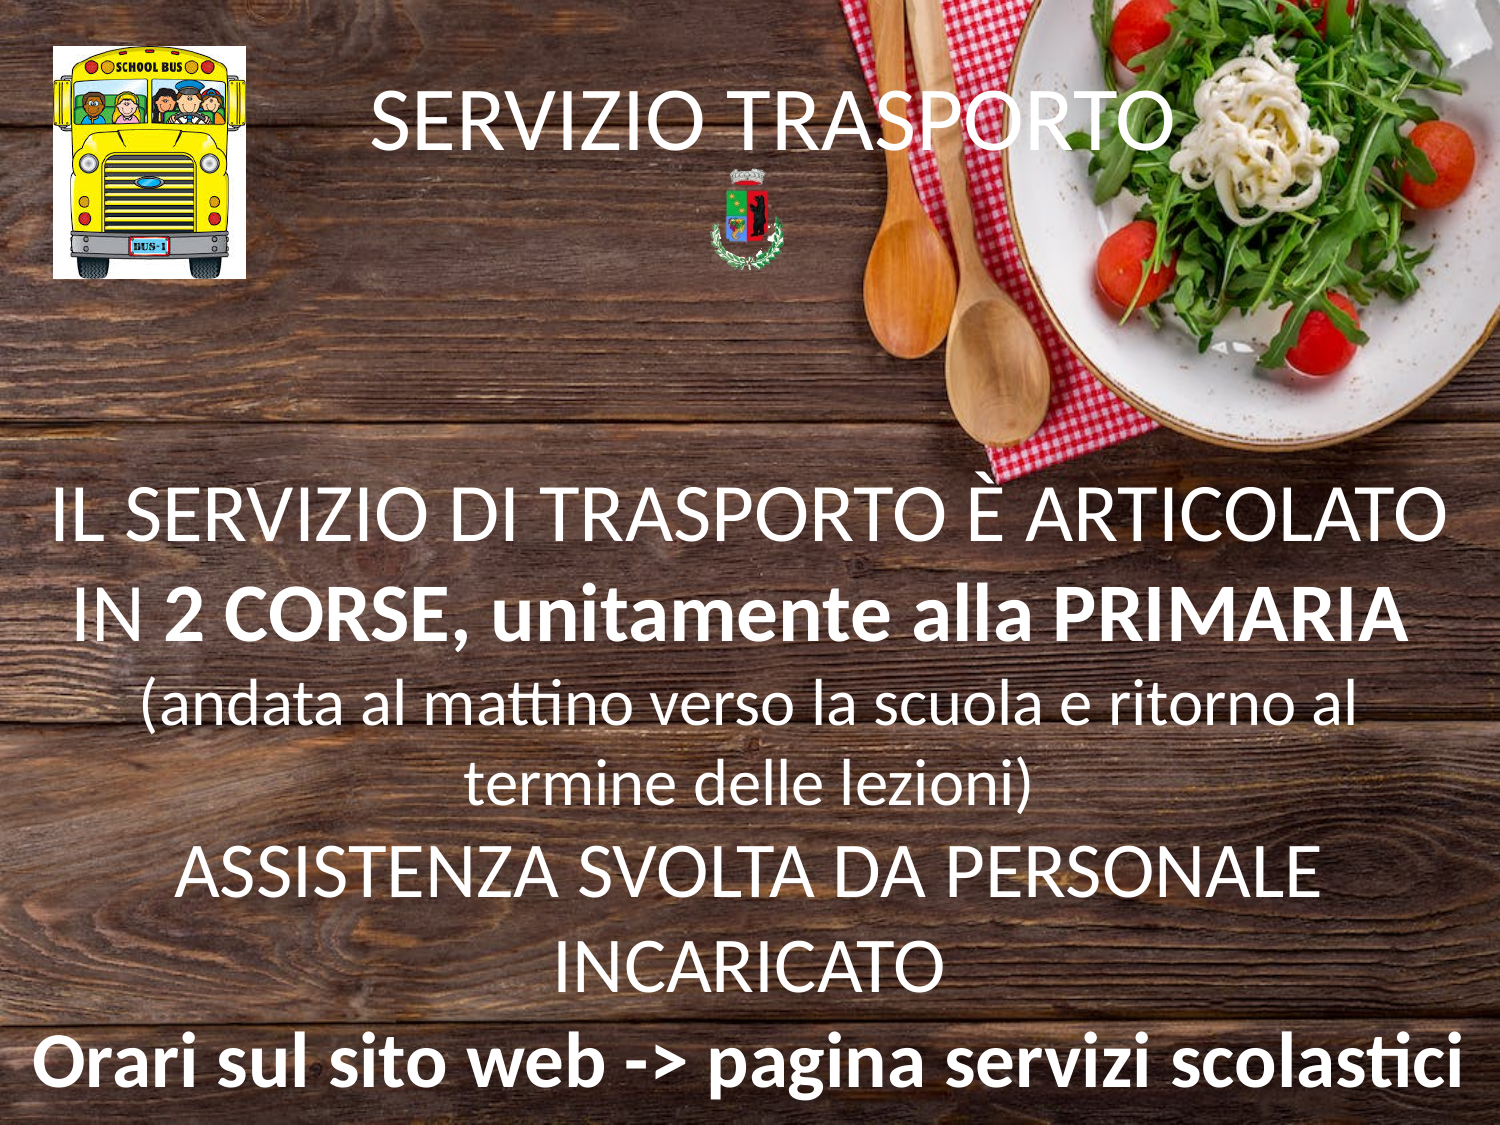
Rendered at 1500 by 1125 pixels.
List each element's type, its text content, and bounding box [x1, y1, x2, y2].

title SERVIZIO TRASPORTO [135, 42, 1411, 185]
text_box IL SERVIZIO DI TRASPORTO È ARTICOLATO IN 2 CORSE, unitamente alla PRIMARIA (andata al mattino verso la scuola e ritorno al termine delle lezioni) ASSISTENZA SVOLTA DA PERSONALE INCARICATO Orari sul sito web -> pagina servizi scolastici [17, 451, 1482, 1111]
picture [0, 0, 1500, 1125]
